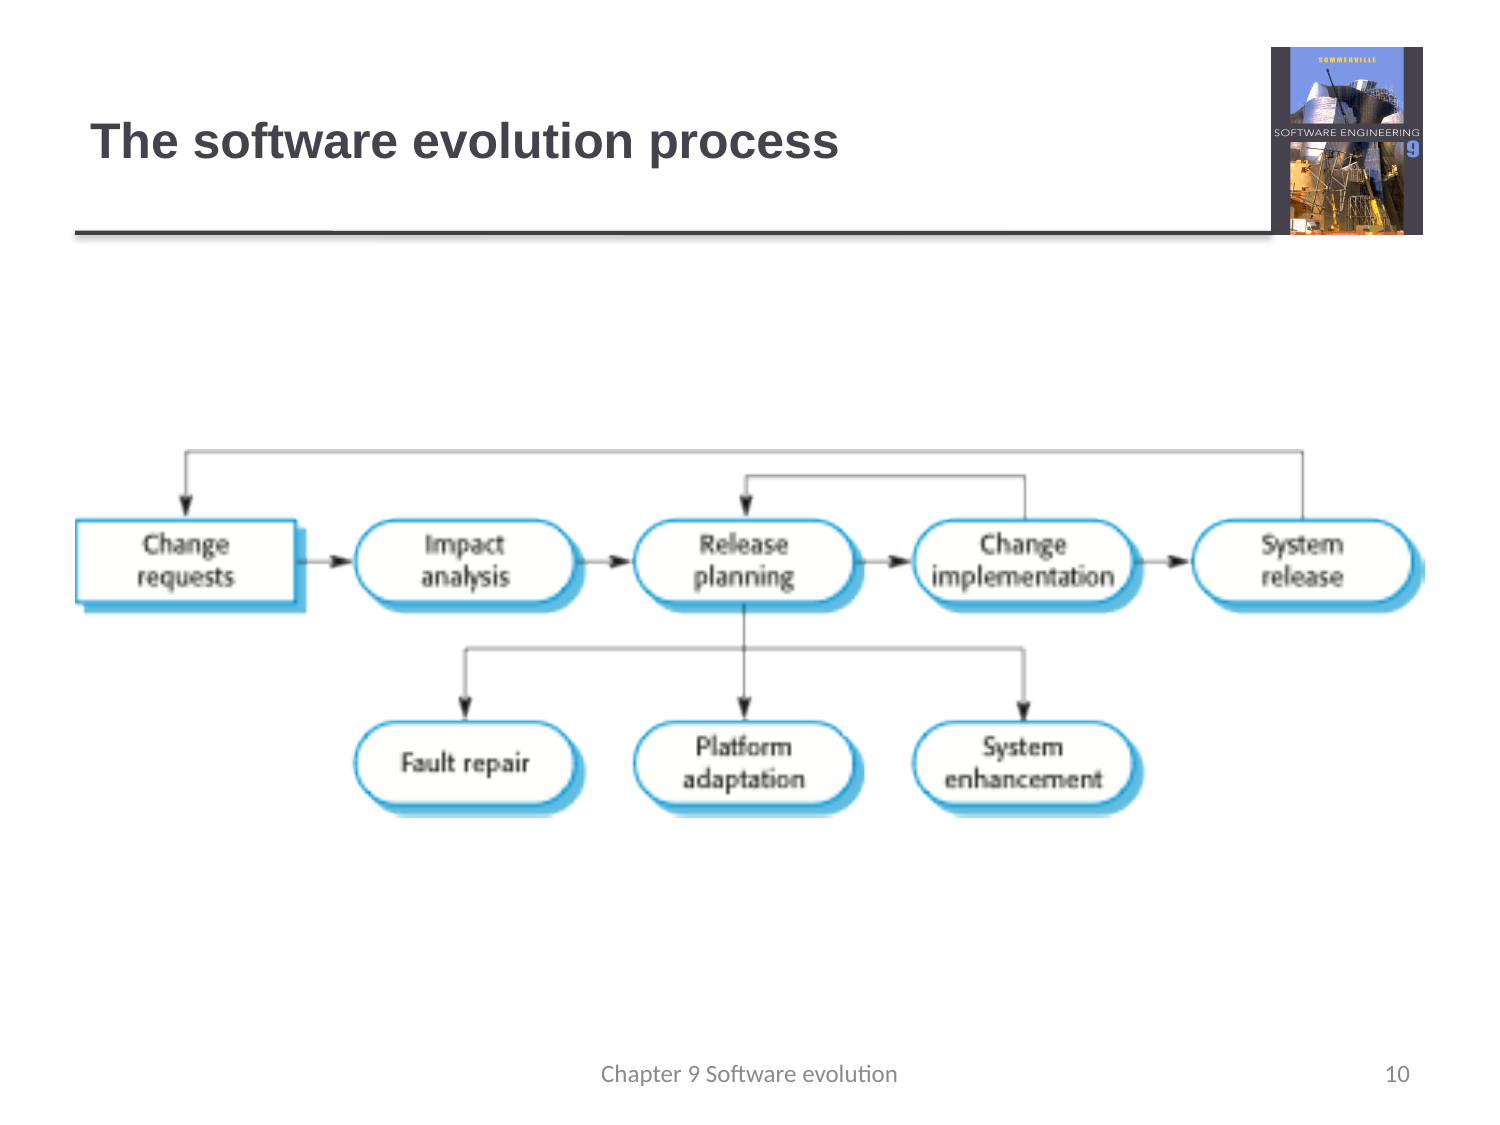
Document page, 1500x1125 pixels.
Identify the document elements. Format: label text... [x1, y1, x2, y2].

footer Chapter 9 Software evolution [512, 1042, 988, 1103]
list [74, 262, 1426, 1006]
picture [1272, 47, 1423, 235]
title The software evolution process [74, 44, 1272, 233]
slide_number 10 [1074, 1042, 1425, 1103]
